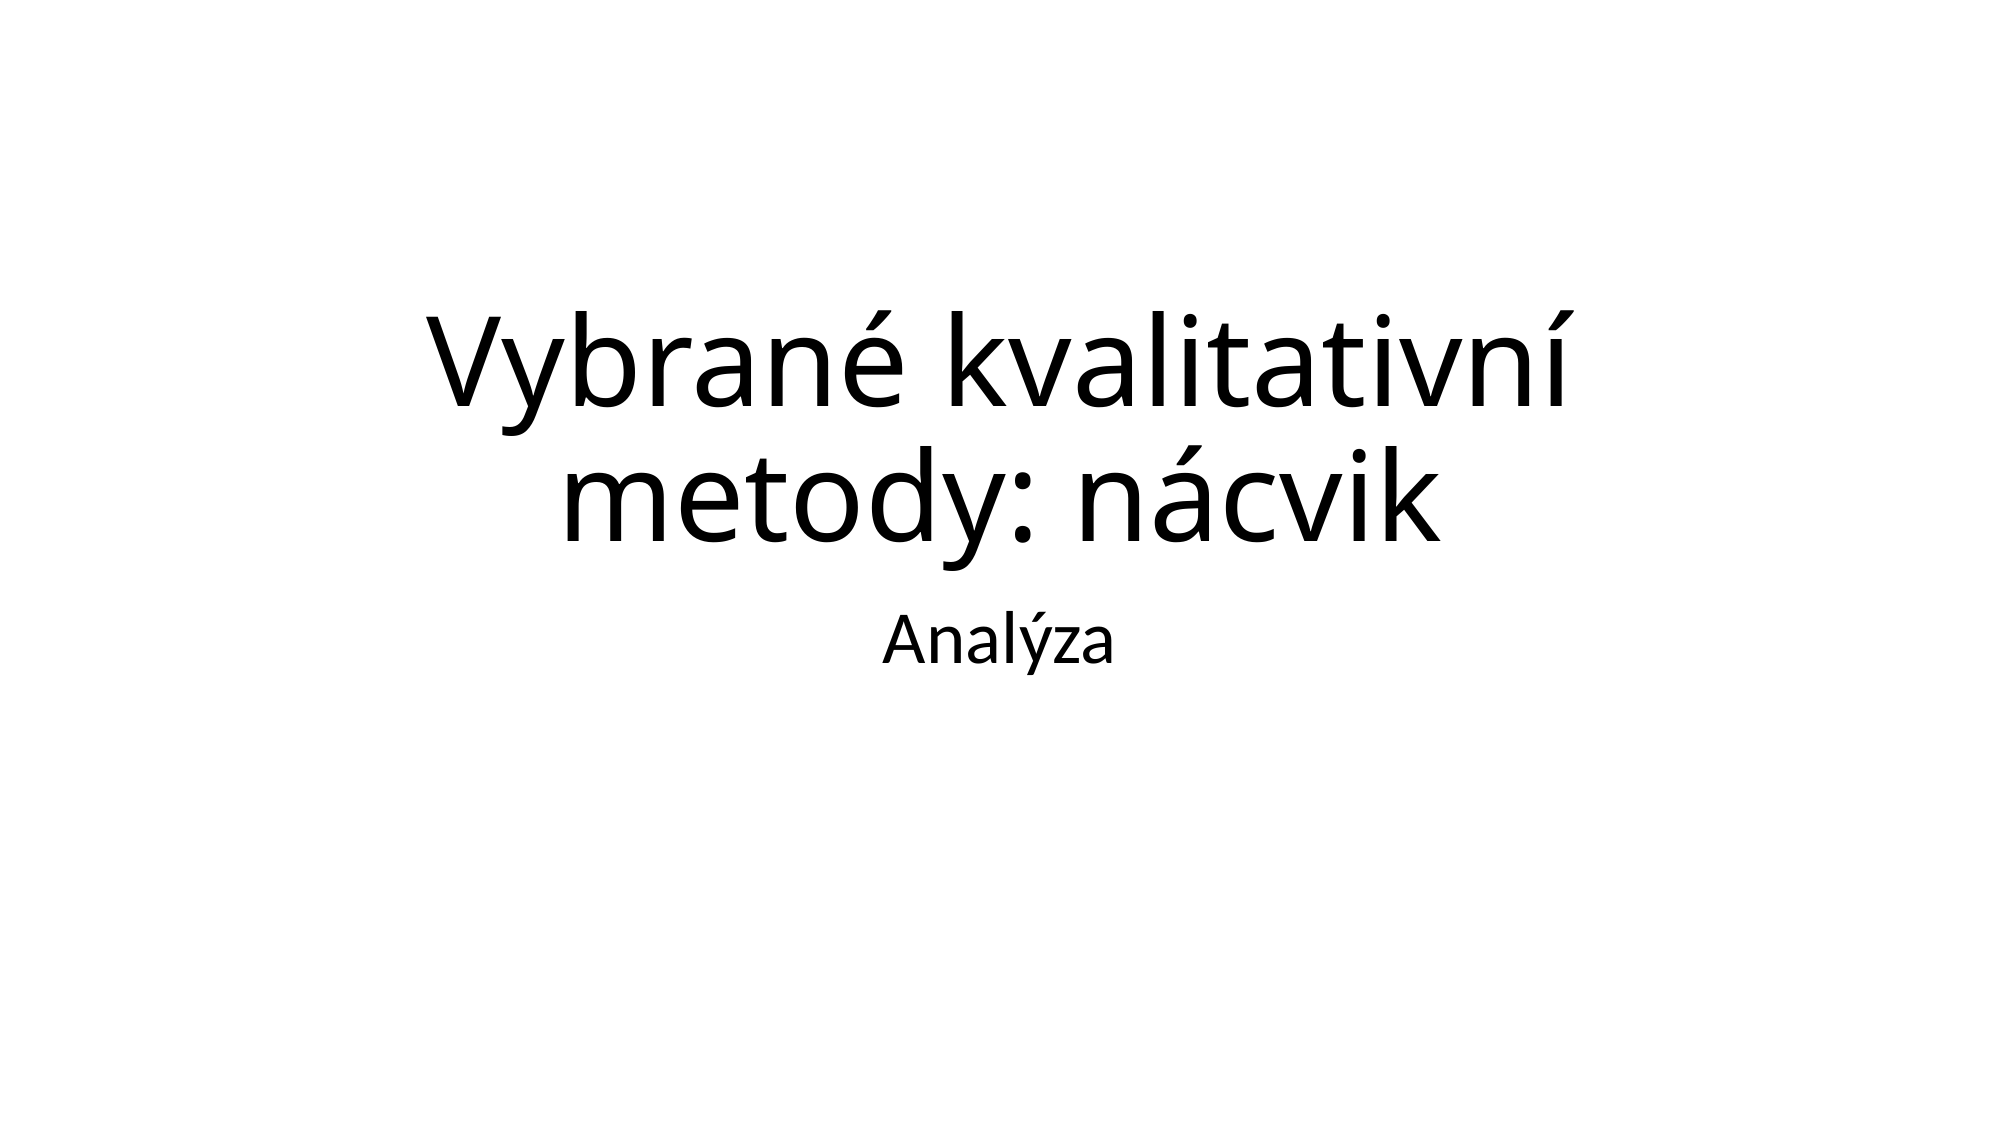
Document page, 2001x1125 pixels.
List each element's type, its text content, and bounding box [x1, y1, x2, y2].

subtitle Analýza [249, 590, 1750, 863]
title Vybrané kvalitativní metody: nácvik [249, 184, 1750, 576]
